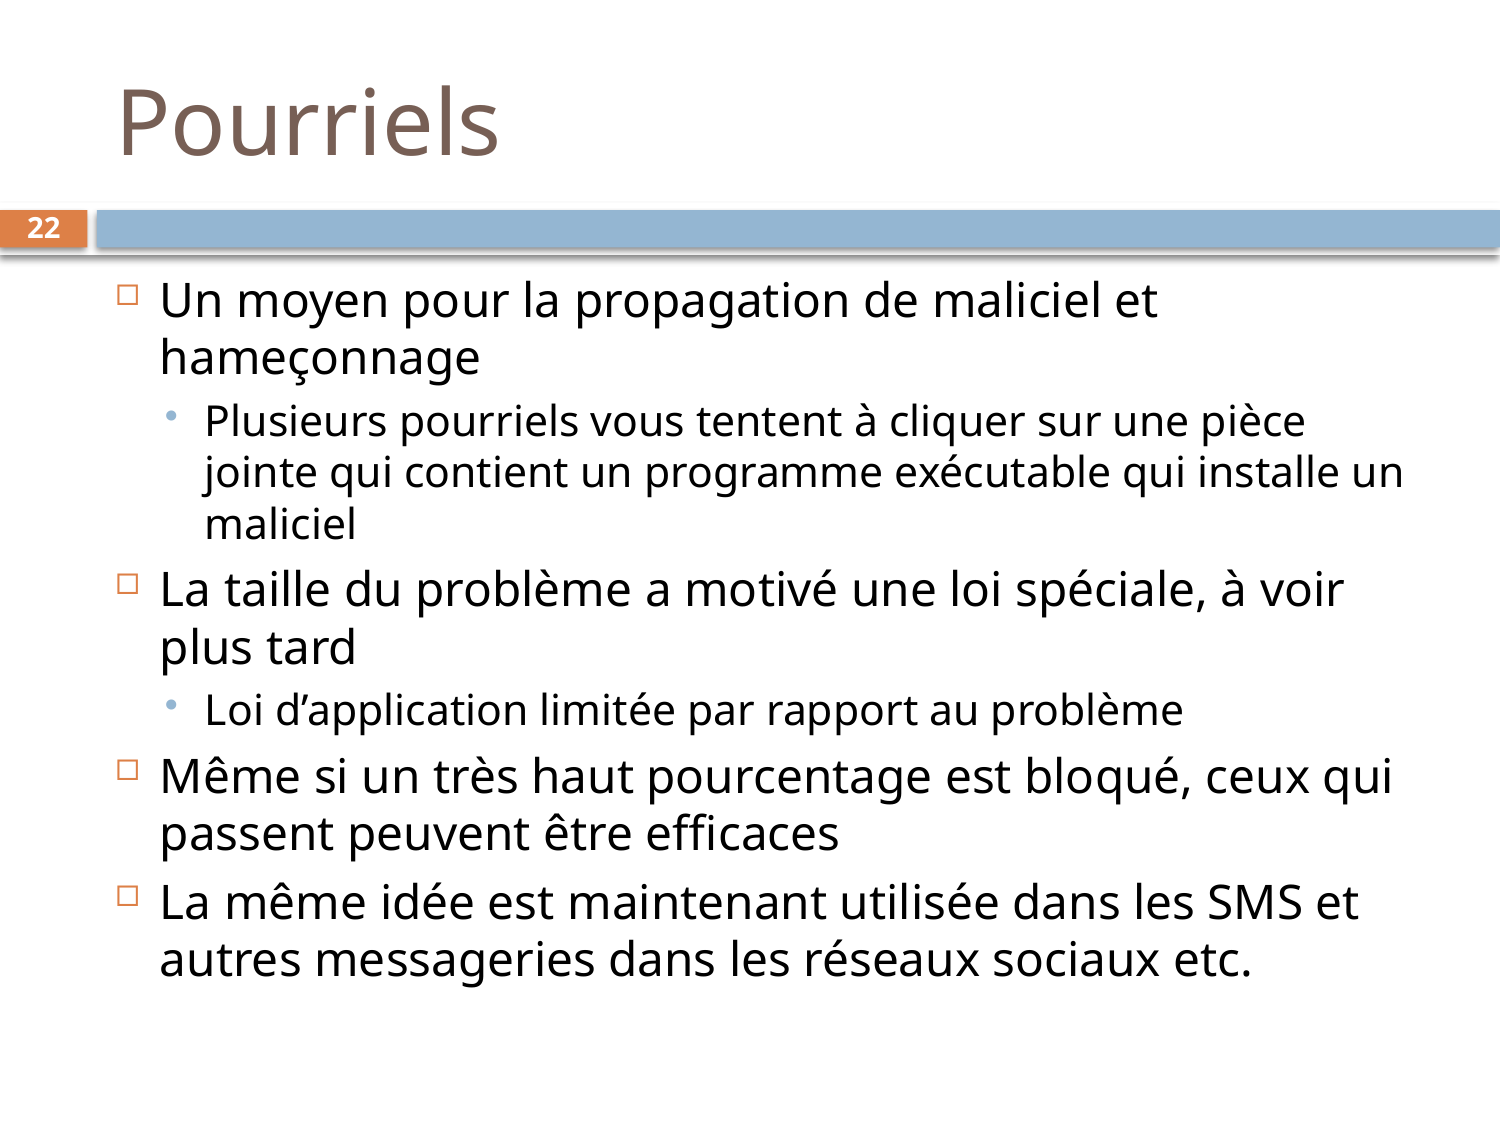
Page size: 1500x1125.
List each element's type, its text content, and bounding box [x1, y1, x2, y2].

slide_number 22 [0, 208, 88, 249]
title Pourriels [100, 37, 1438, 200]
list Un moyen pour la propagation de maliciel et hameçonnage Plusieurs pourriels vous tentent à cliquer sur une pièce jointe qui contient un programme exécutable qui installe un maliciel La taille du problème a motivé une loi spéciale, à voir plus tard Loi d’application limitée par rapport au problème Même si un très haut pourcentage est bloqué, ceux qui passent peuvent être efficaces La même idée est maintenant utilisée dans les SMS et autres messageries dans les réseaux sociaux etc. [100, 262, 1438, 1000]
